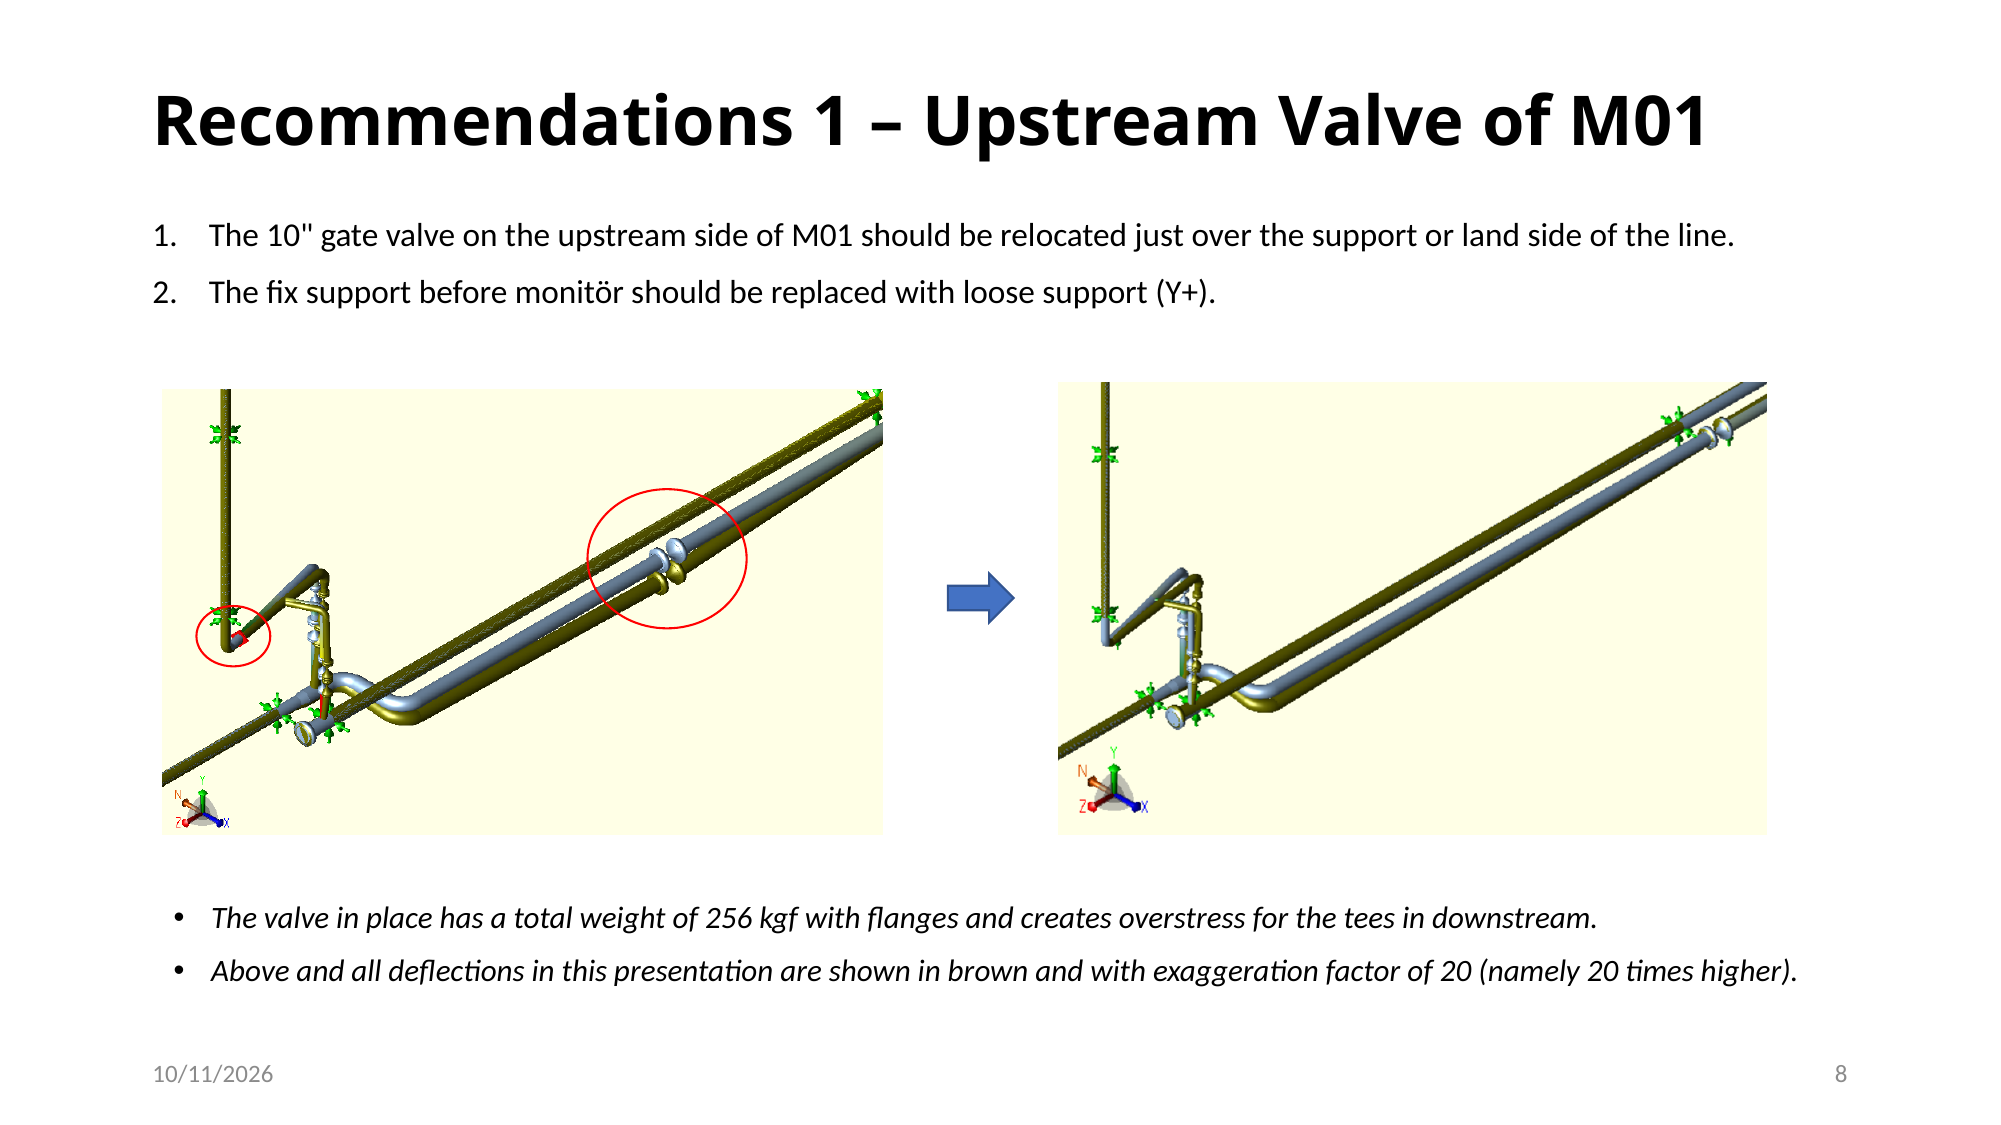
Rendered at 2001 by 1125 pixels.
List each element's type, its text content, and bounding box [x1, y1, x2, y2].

list The 10" gate valve on the upstream side of M01 should be relocated just over the support or land side of the line. The fix support before monitör should be replaced with loose support (Y+). [137, 210, 1820, 351]
slide_number 8 [1412, 1042, 1863, 1103]
text_box The valve in place has a total weight of 256 kgf with flanges and creates overstress for the tees in downstream. Above and all deflections in this presentation are shown in brown and with exaggeration factor of 20 (namely 20 times higher). [158, 894, 1863, 1021]
text_box [946, 571, 1016, 625]
picture [1057, 382, 1767, 835]
picture [162, 389, 883, 835]
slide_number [137, 1042, 588, 1103]
title Recommendations 1 – Upstream Valve of M01 [137, 59, 1863, 187]
